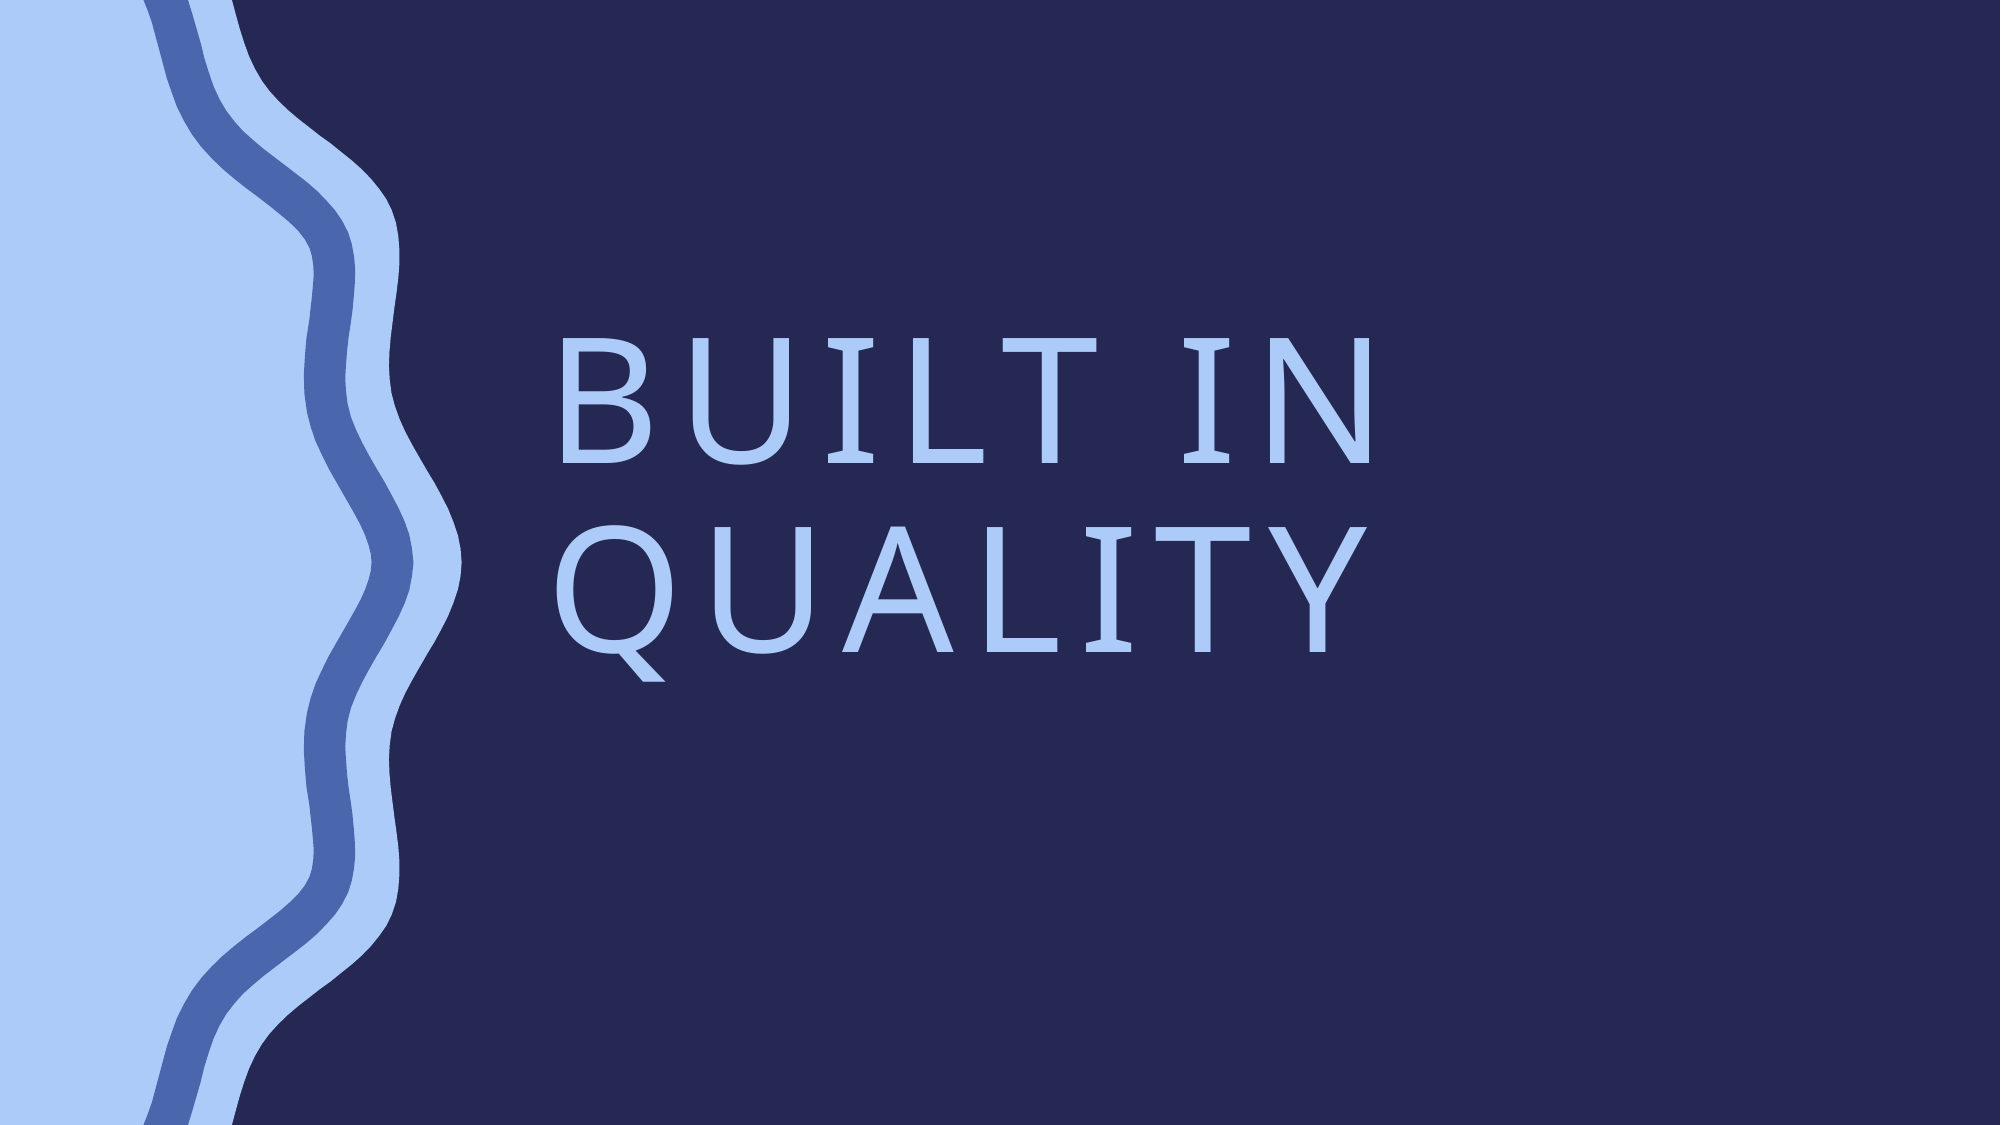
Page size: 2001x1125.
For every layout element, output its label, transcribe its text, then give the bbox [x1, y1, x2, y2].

title Built in quality [531, 31, 1875, 699]
